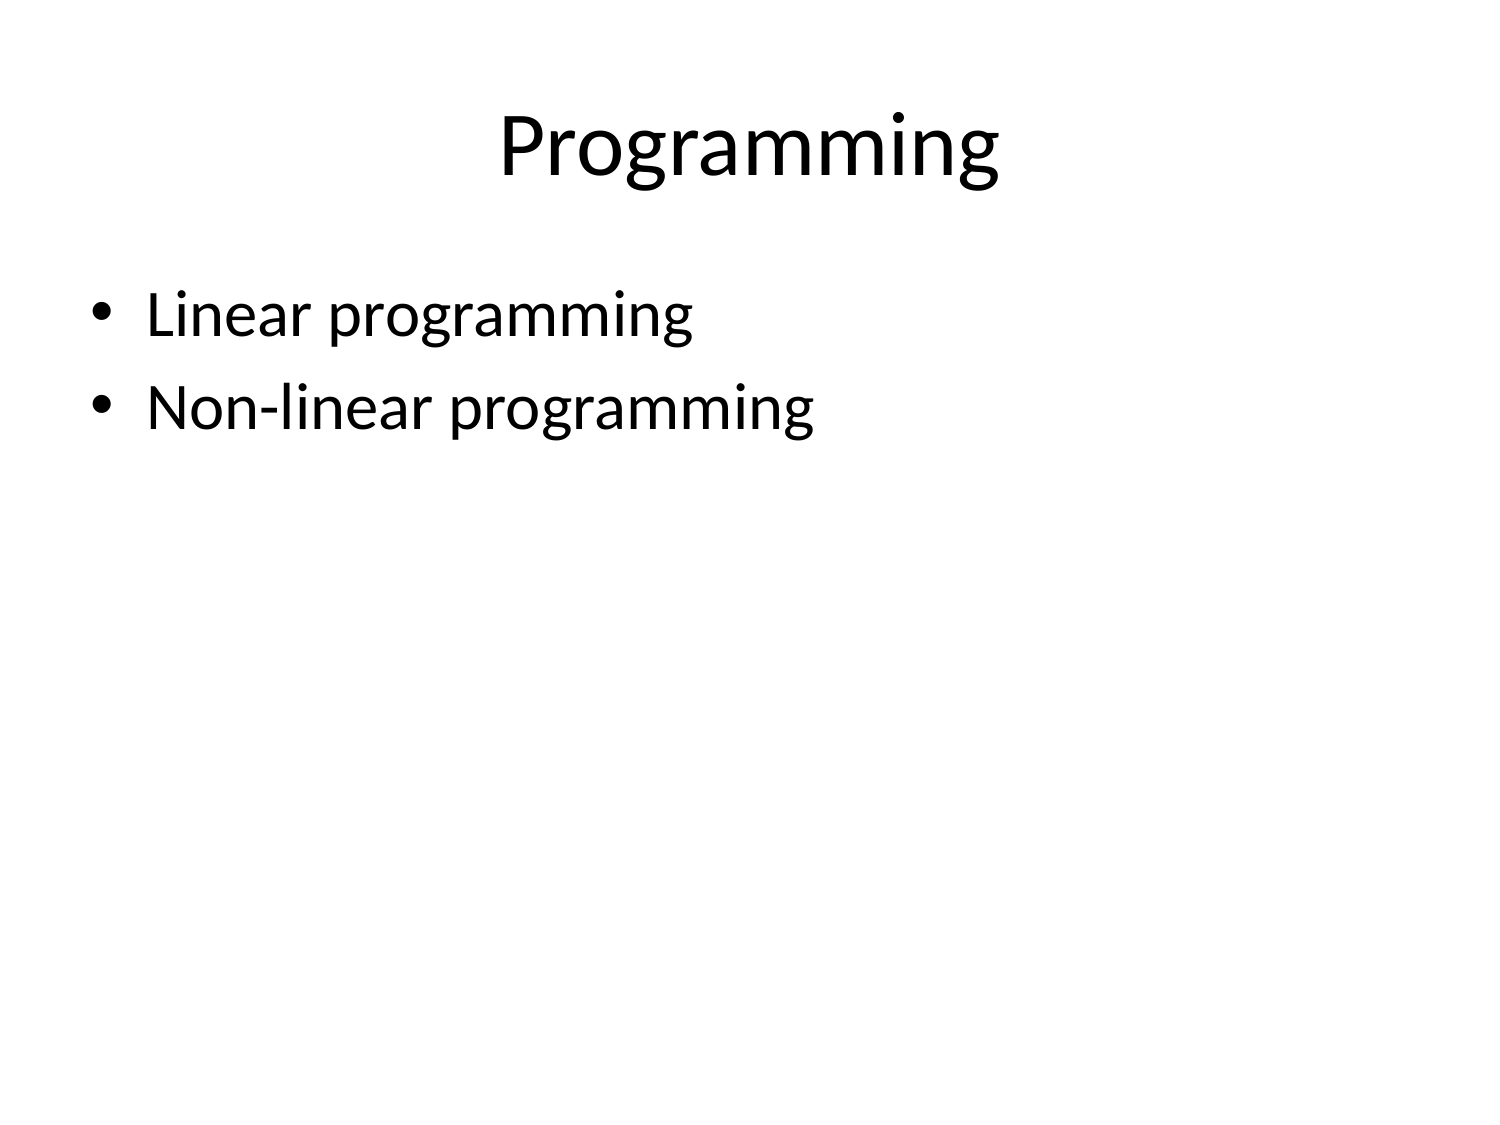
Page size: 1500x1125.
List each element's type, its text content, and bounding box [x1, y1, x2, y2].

list Linear programming Non-linear programming [75, 262, 1425, 1005]
title Programming [75, 45, 1425, 233]
